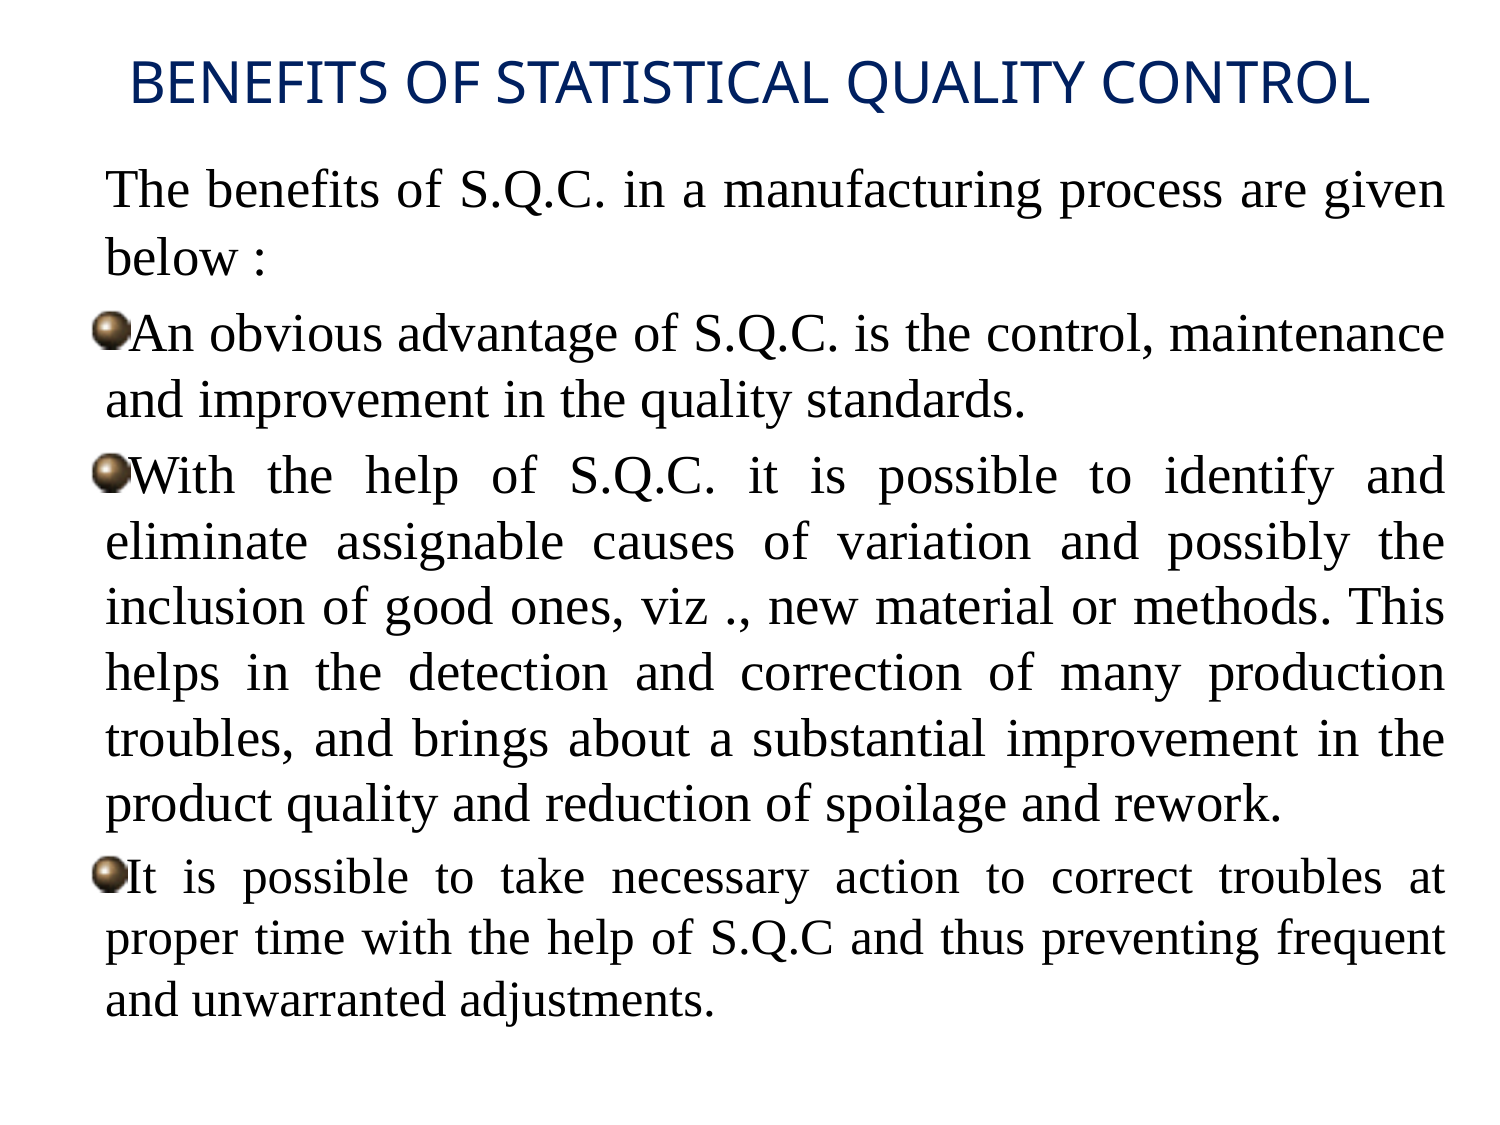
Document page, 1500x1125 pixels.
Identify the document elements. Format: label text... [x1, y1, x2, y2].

picture [90, 854, 128, 893]
picture [90, 451, 131, 493]
title BENEFITS OF STATISTICAL QUALITY CONTROL [75, 62, 1425, 137]
list The benefits of S.Q.C. in a manufacturing process are given below : An obvious advantage of S.Q.C. is the control, maintenance and improvement in the quality standards. With the help of S.Q.C. it is possible to identify and eliminate assignable causes of variation and possibly the inclusion of good ones, viz ., new material or methods. This helps in the detection and correction of many production troubles, and brings about a substantial improvement in the product quality and reduction of spoilage and rework. It is possible to take necessary action to correct troubles at proper time with the help of S.Q.C and thus preventing frequent and unwarranted adjustments. [75, 137, 1463, 1050]
picture [90, 309, 131, 350]
